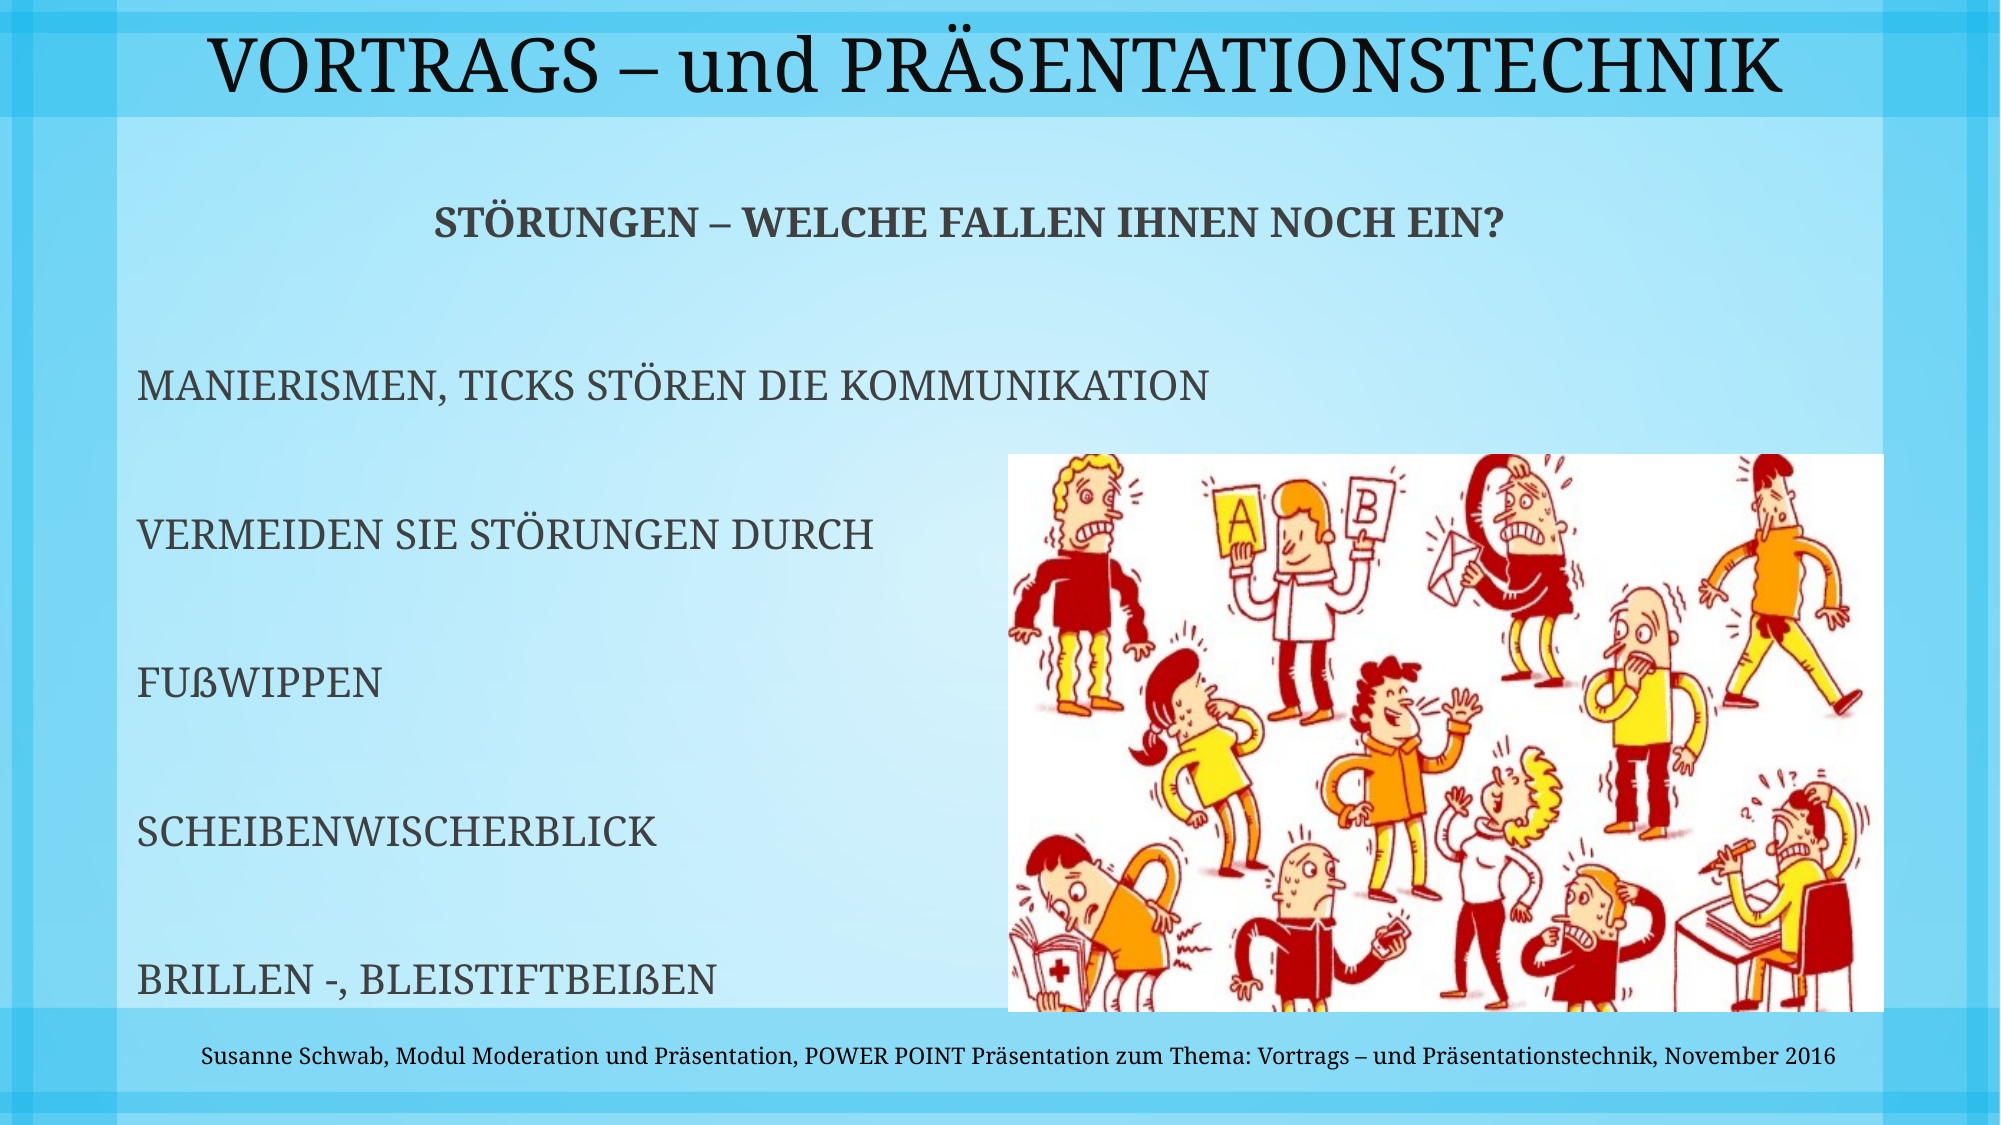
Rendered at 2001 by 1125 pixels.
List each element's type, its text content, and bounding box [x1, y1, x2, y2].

title VORTRAGS – und PRÄSENTATIONSTECHNIK [107, 9, 1884, 116]
subtitle STÖRUNGEN – WELCHE FALLEN IHNEN NOCH EIN? Manierismen, Ticks stören die Kommunikation Vermeiden Sie Störungen durch Fußwippen Scheibenwischerblick Brillen -, Bleistiftbeißen [121, 164, 1818, 1012]
picture [1008, 453, 1884, 1012]
text_box Susanne Schwab, Modul Moderation und Präsentation, POWER POINT Präsentation zum Thema: Vortrags – und Präsentationstechnik, November 2016 [155, 1034, 1884, 1077]
